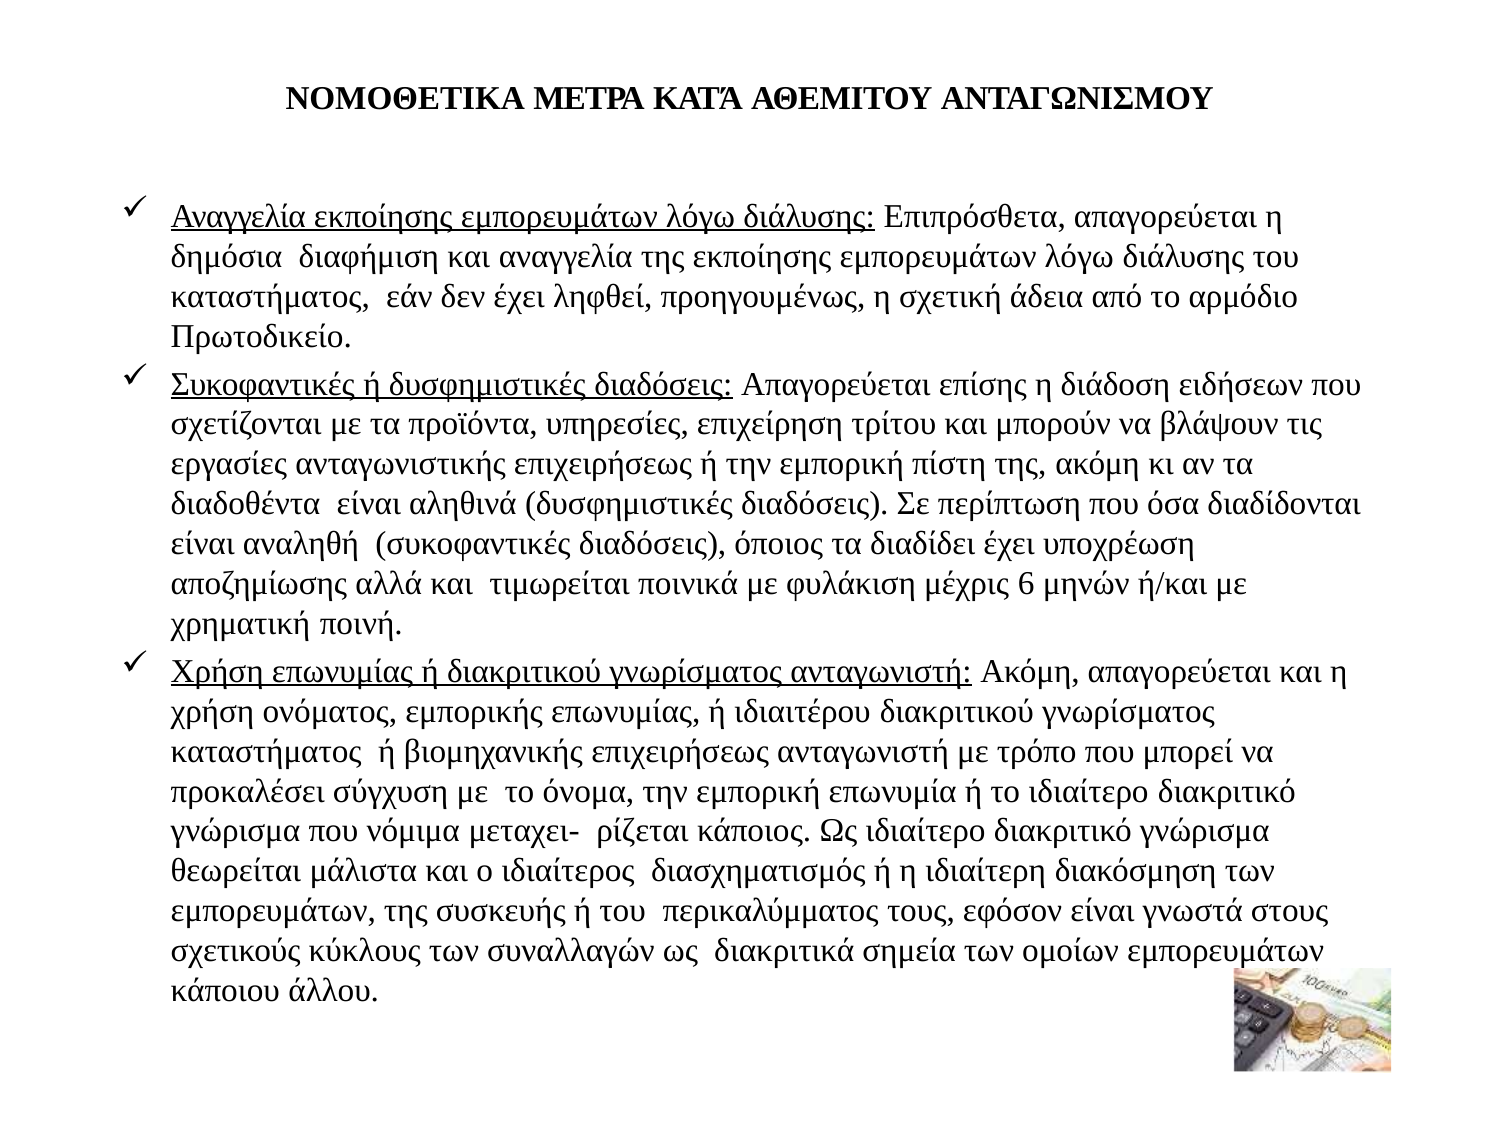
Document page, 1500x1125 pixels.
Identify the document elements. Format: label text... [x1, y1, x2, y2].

text_box ΝΟΜΟΘΕΤΙΚΑ ΜΕΤΡΑ ΚΑΤΆ ΑΘΕΜΙΤΟΥ ΑΝΤΑΓΩΝΙΣΜΟΥ Αναγγελία εκποίησης εμπορευμάτων λόγω διάλυσης: Επιπρόσθετα, απαγορεύεται η δημόσια διαφήμιση και αναγγελία της εκποίησης εμπορευμάτων λόγω διάλυσης του καταστήματος, εάν δεν έχει ληφθεί, προηγουμένως, η σχετική άδεια από το αρμόδιο Πρωτοδικείο. Συκοφαντικές ή δυσφημιστικές διαδόσεις: Απαγορεύεται επίσης η διάδοση ειδήσεων που σχετίζονται με τα προϊόντα, υπηρεσίες, επιχείρηση τρίτου και μπορούν να βλάψουν τις εργασίες ανταγωνιστικής επιχειρήσεως ή την εμπορική πίστη της, ακόμη κι αν τα διαδοθέντα είναι αληθινά (δυσφημιστικές διαδόσεις). Σε περίπτωση που όσα διαδίδονται είναι αναληθή (συκοφαντικές διαδόσεις), όποιος τα διαδίδει έχει υποχρέωση αποζημίωσης αλλά και τιμωρείται ποινικά με φυλάκιση μέχρις 6 μηνών ή/και με χρηματική ποινή. Χρήση επωνυμίας ή διακριτικού γνωρίσματος ανταγωνιστή: Ακόμη, απαγορεύεται και η χρήση ονόματος, εμπορικής επωνυμίας, ή ιδιαιτέρου διακριτικού γνωρίσματος καταστήματος ή βιομηχανικής επιχειρήσεως ανταγωνιστή με τρόπο που μπορεί να προκαλέσει σύγχυση με το όνομα, την εμπορική επωνυμία ή το ιδιαίτερο διακριτικό γνώρισμα που νόμιμα μεταχει- ρίζεται κάποιος. Ως ιδιαίτερο διακριτικό γνώρισμα θεωρείται μάλιστα και ο ιδιαίτερος διασχηματισμός ή η ιδιαίτερη διακόσμηση των εμπορευμάτων, της συσκευής ή του περικαλύμματος τους, εφόσον είναι γνωστά στους σχετικούς κύκλους των συναλλαγών ως διακριτικά σημεία των ομοίων εμπορευμάτων κάποιου άλλου. [119, 74, 1376, 1009]
text_box [1233, 968, 1392, 1073]
